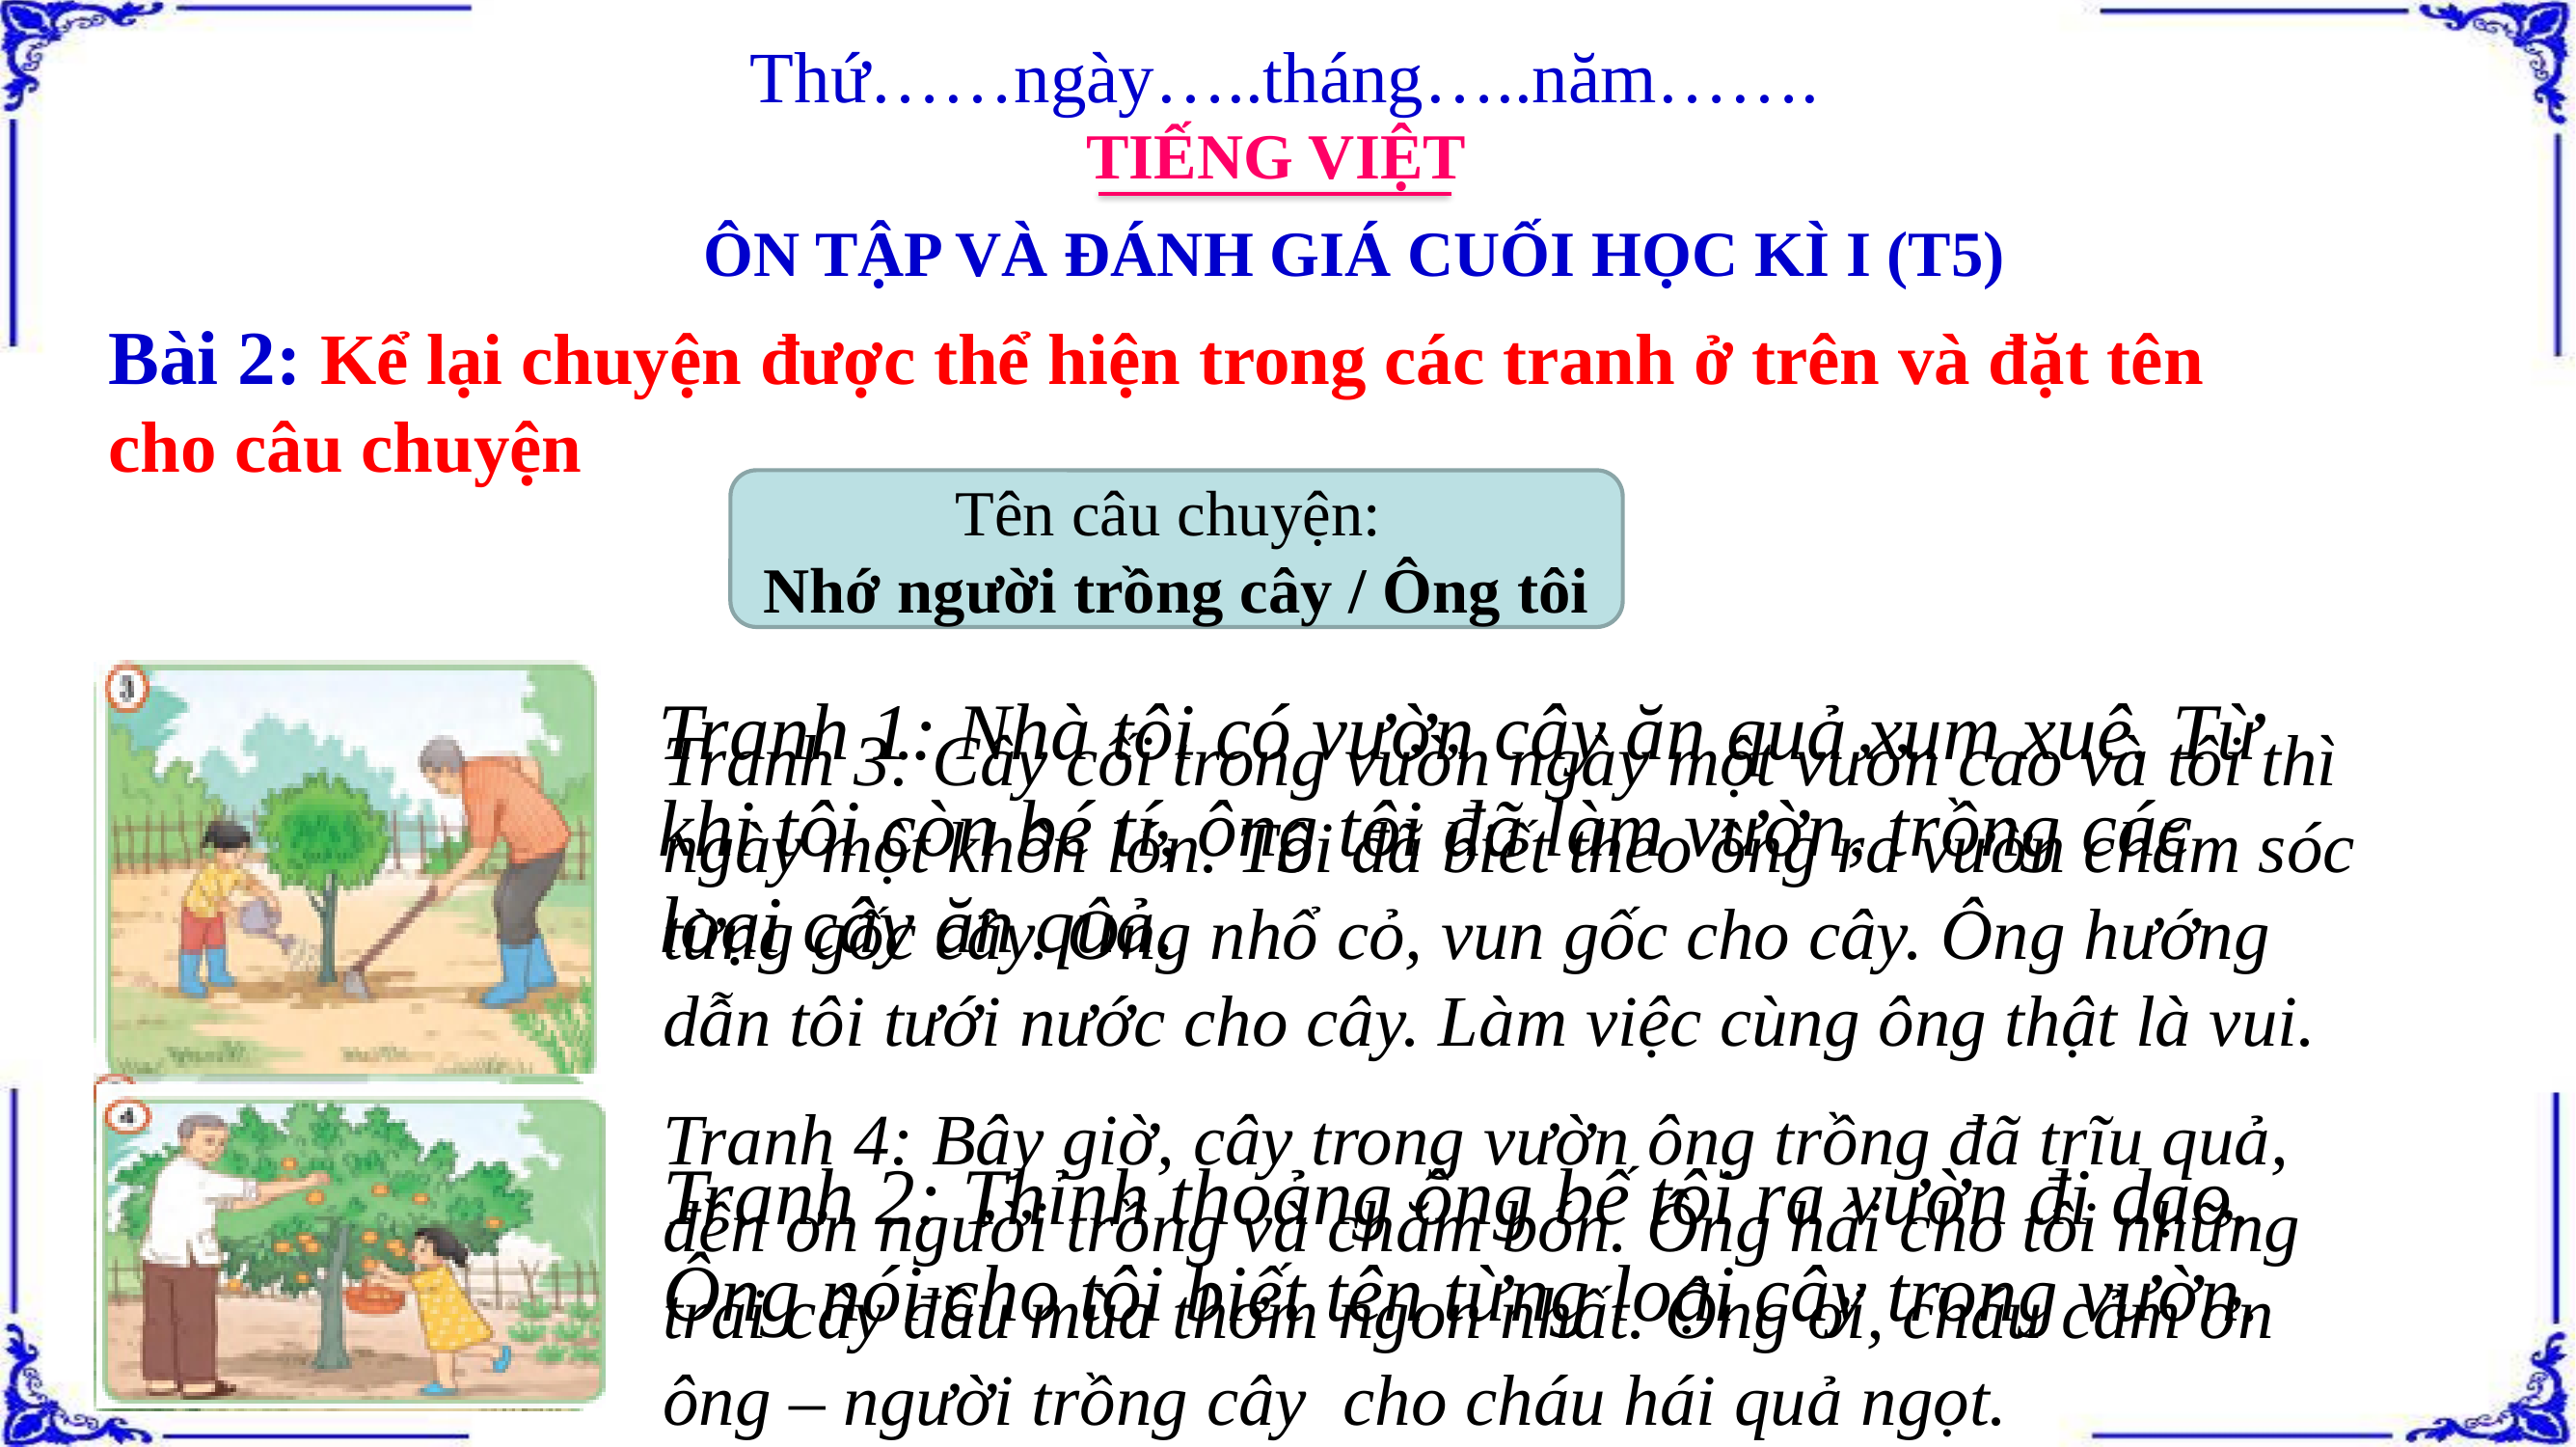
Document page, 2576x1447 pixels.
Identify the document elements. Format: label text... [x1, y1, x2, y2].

text_box Tranh 3: Cây cối trong vườn ngày một vươn cao và tôi thì ngày một khôn lớn. Tôi đã biết theo ông ra vườn chăm sóc từng gốc cây. Ông nhổ cỏ, vun gốc cho cây. Ông hướng dẫn tôi tưới nước cho cây. Làm việc cùng ông thật là vui. [648, 706, 2409, 1069]
text_box Bài 2: Kể lại chuyện được thể hiện trong các tranh ở trên và đặt tên cho câu chuyện [94, 301, 2304, 495]
text_box Tên câu chuyện: Nhớ người trồng cây / Ông tôi [728, 468, 1625, 630]
text_box ÔN TẬP VÀ ĐÁNH GIÁ CUỐI HỌC KÌ I (T5) [600, 200, 2110, 301]
text_box Tranh 1: Nhà tôi có vườn cây ăn quả xum xuê. Từ khi tôi còn bé tí, ông tôi đã làm vườn, trồng các loại cây ăn quả. [643, 671, 2337, 976]
text_box Tranh 4: Bây giờ, cây trong vườn ông trồng đã trĩu quả, đền ơn người trồng và chăm bón. Ông hái cho tôi những trái cây đầu mùa thơm ngon nhất. Ông ơi, cháu cảm ơn ông – người trồng cây cho cháu hái quả ngọt. [648, 1084, 2337, 1447]
picture [0, 0, 2576, 1447]
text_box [730, 23, 1841, 201]
